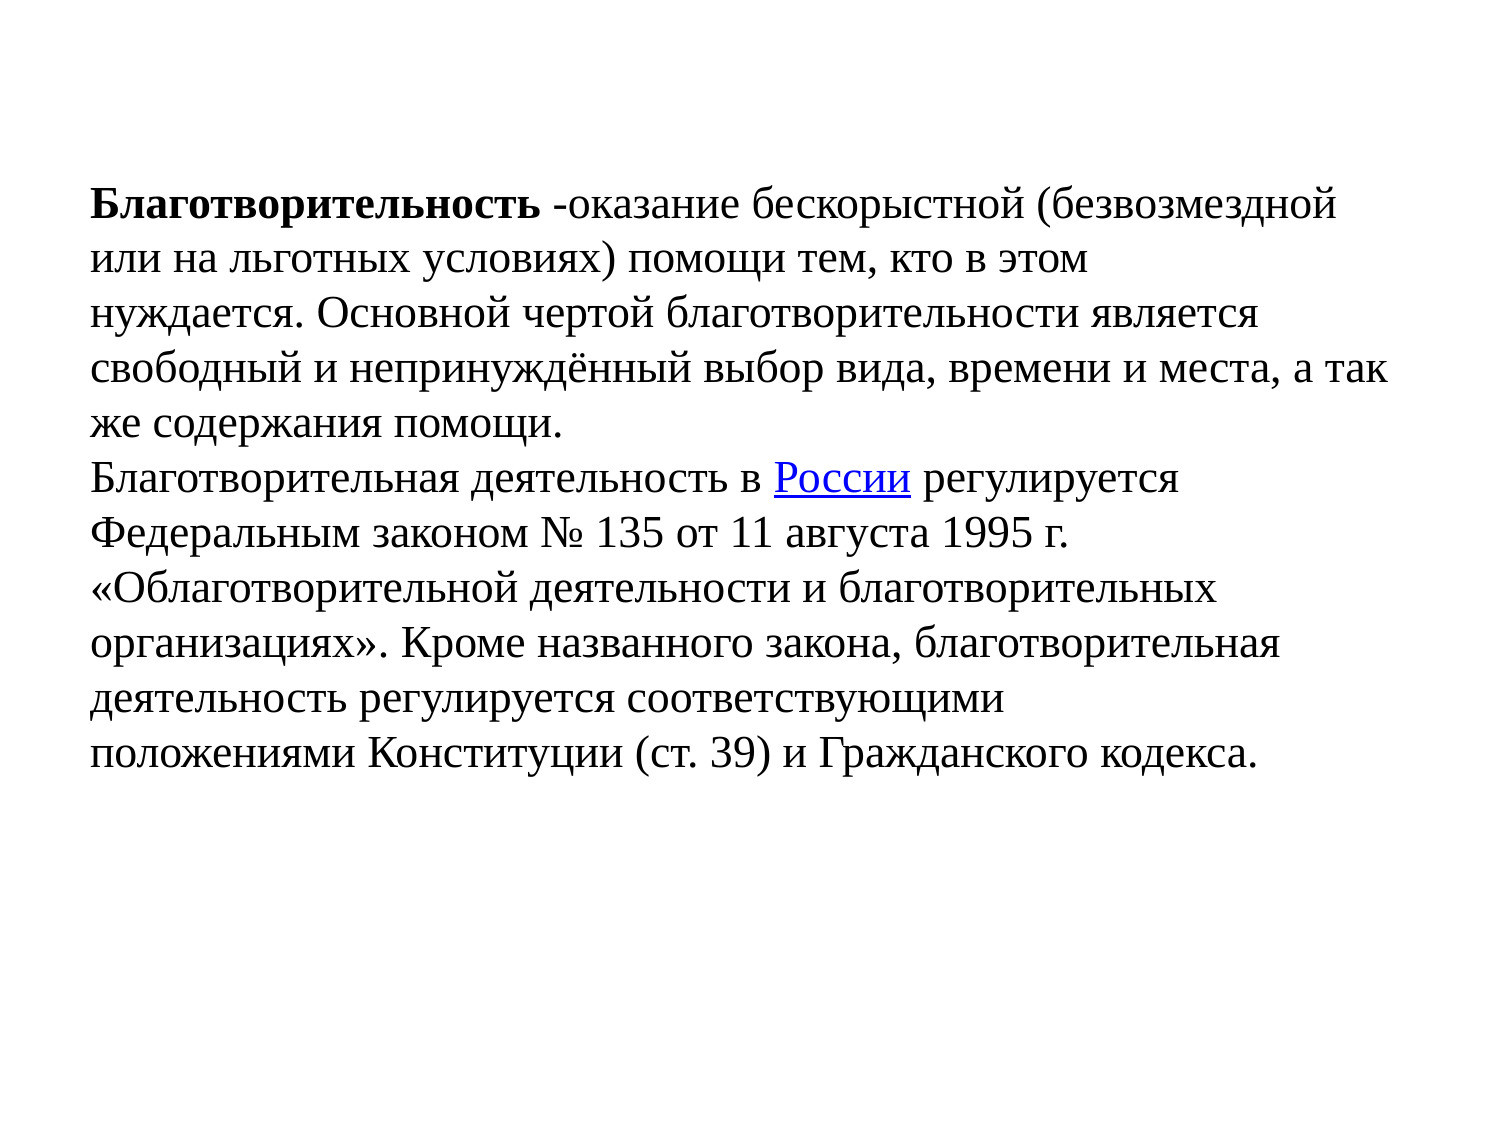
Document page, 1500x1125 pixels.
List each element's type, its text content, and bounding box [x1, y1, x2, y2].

title Благотворительность -оказание бескорыстной (безвозмездной или на льготных условиях) помощи тем, кто в этом нуждается. Основной чертой благотворительности является свободный и непринуждённый выбор вида, времени и места, а также содержания помощи. Благотворительная деятельность в России регулируется Федеральным законом № 135 от 11 августа 1995 г. «Облаготворительной деятельности и благотворительных организациях». Кроме названного закона, благотворительная деятельность регулируется соответствующими положениями Конституции (ст. 39) и Гражданского кодекса. [75, 93, 1425, 1008]
